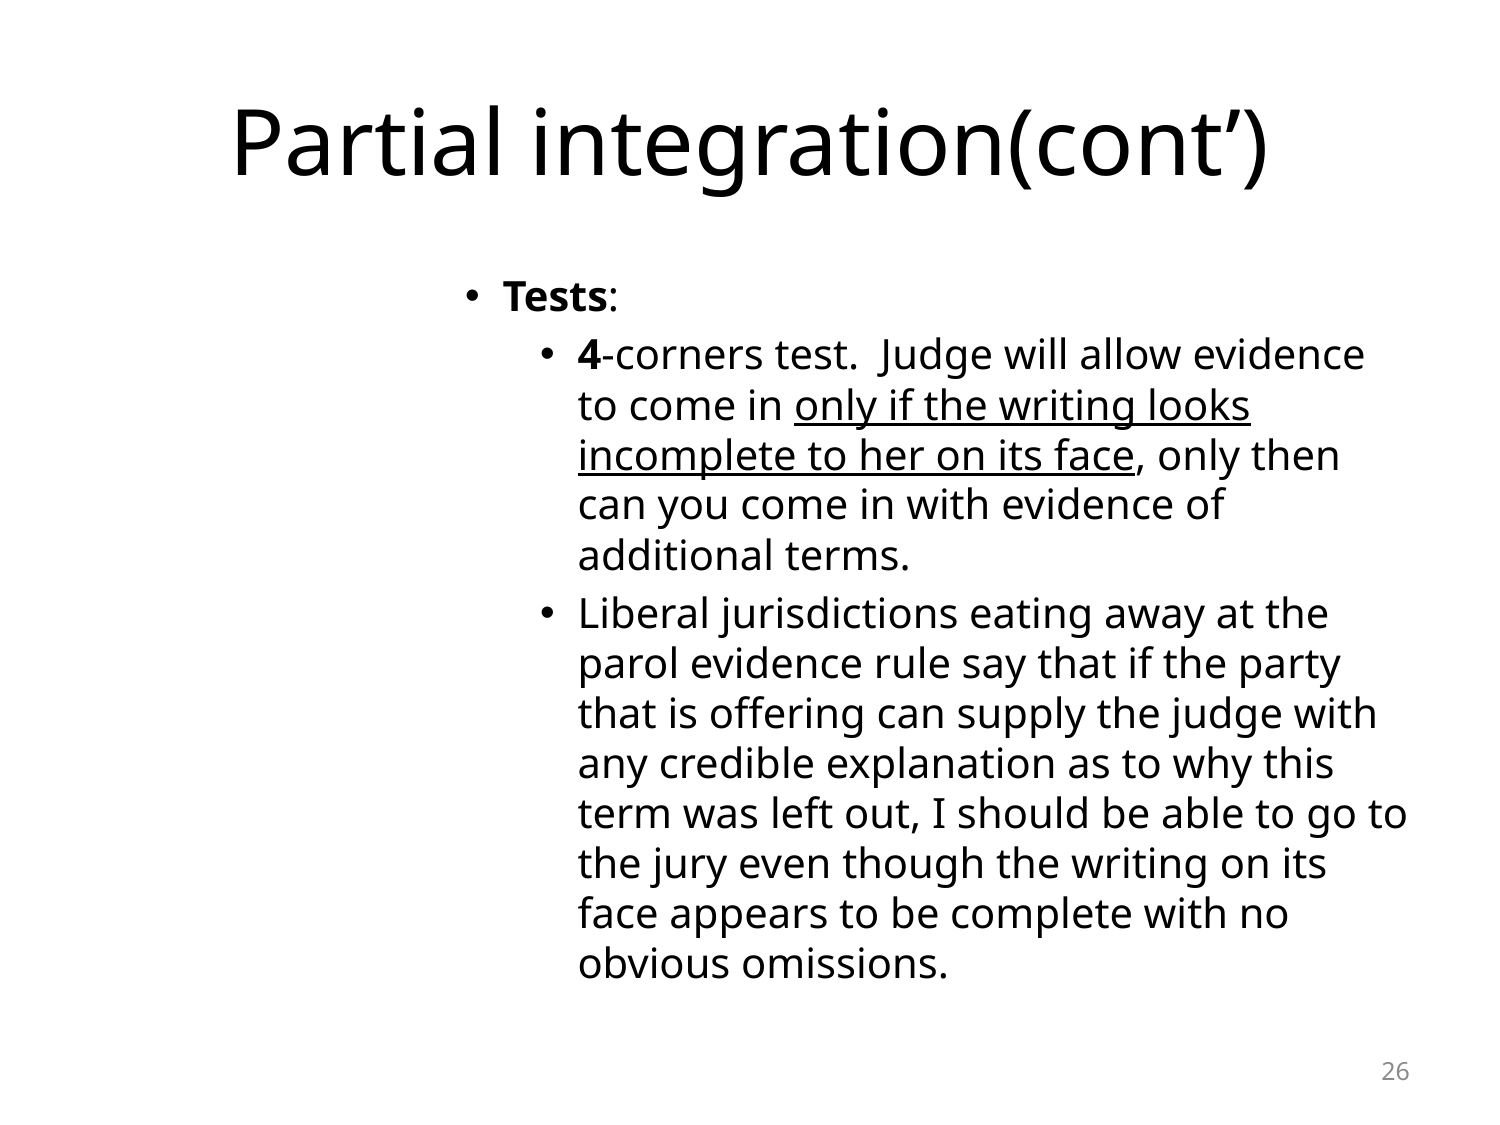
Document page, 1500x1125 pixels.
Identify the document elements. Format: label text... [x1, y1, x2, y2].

slide_number 26 [1074, 1042, 1425, 1103]
title Partial integration(cont’) [75, 45, 1425, 233]
list Tests: 4-corners test. Judge will allow evidence to come in only if the writing looks incomplete to her on its face, only then can you come in with evidence of additional terms. Liberal jurisdictions eating away at the parol evidence rule say that if the party that is offering can supply the judge with any credible explanation as to why this term was left out, I should be able to go to the jury even though the writing on its face appears to be complete with no obvious omissions. [75, 262, 1425, 1005]
